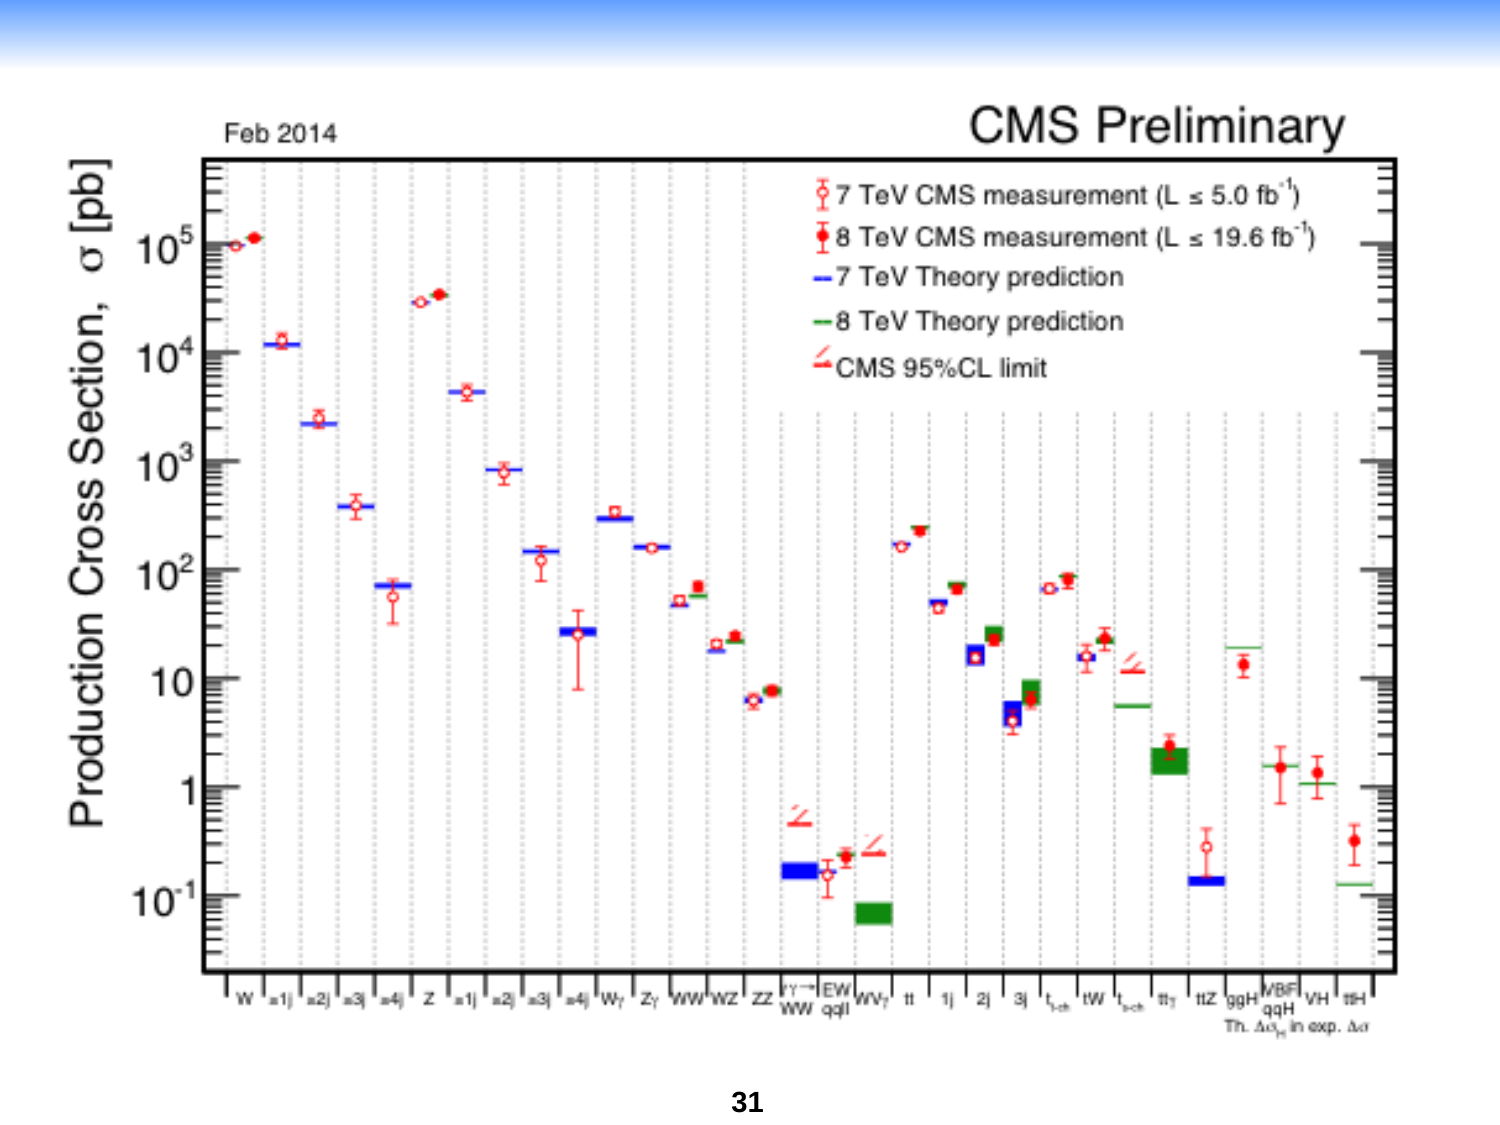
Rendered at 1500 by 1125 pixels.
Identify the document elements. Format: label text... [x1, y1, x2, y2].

picture [33, 78, 1413, 1051]
footer 31 [509, 1075, 986, 1125]
